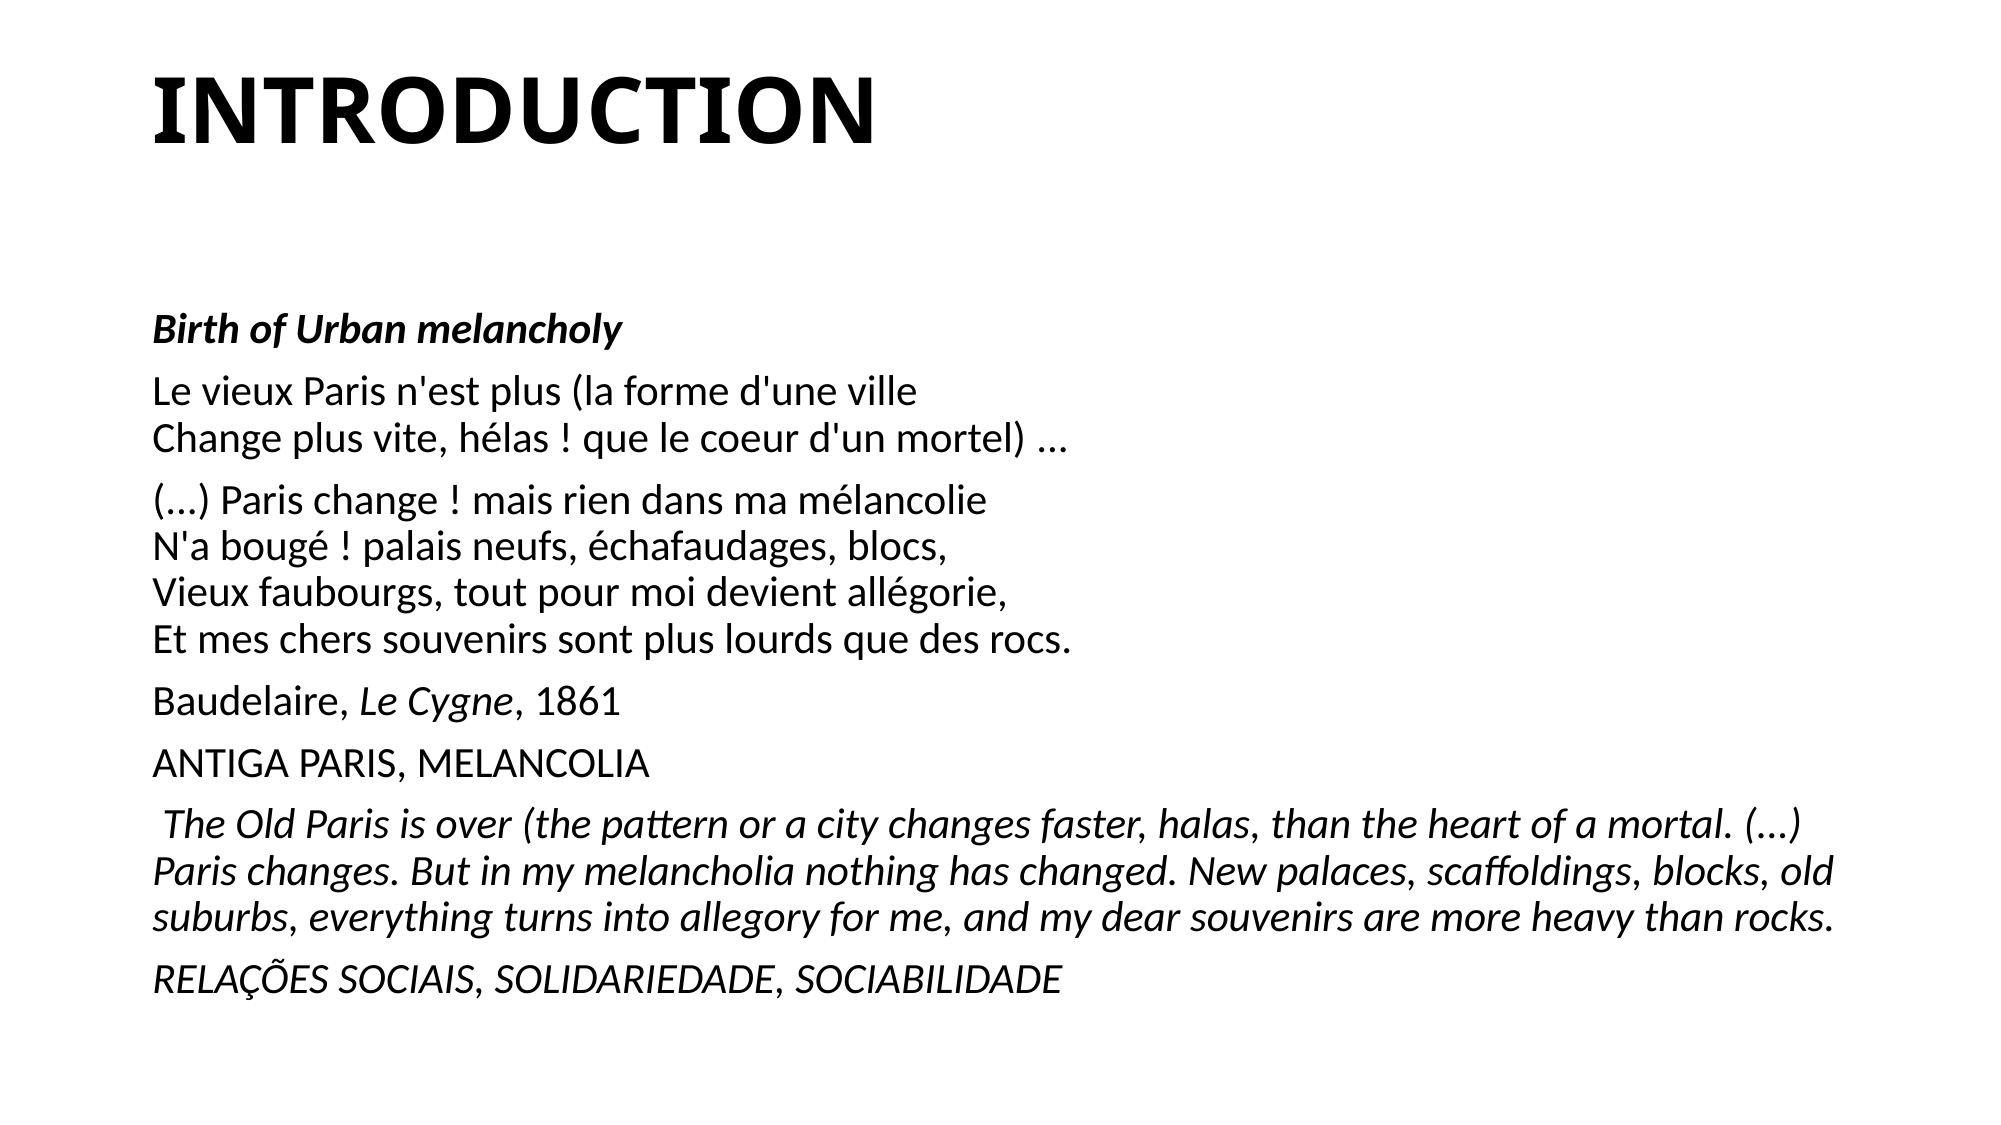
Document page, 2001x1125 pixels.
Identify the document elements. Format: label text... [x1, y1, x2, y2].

title INTRODUCTION [137, 59, 1863, 278]
list Birth of Urban melancholy Le vieux Paris n'est plus (la forme d'une ville Change plus vite, hélas ! que le coeur d'un mortel) ... (...) Paris change ! mais rien dans ma mélancolie N'a bougé ! palais neufs, échafaudages, blocs, Vieux faubourgs, tout pour moi devient allégorie, Et mes chers souvenirs sont plus lourds que des rocs. Baudelaire, Le Cygne, 1861 ANTIGA PARIS, MELANCOLIA The Old Paris is over (the pattern or a city changes faster, halas, than the heart of a mortal. (...) Paris changes. But in my melancholia nothing has changed. New palaces, scaffoldings, blocks, old suburbs, everything turns into allegory for me, and my dear souvenirs are more heavy than rocks. RELAÇÕES SOCIAIS, SOLIDARIEDADE, SOCIABILIDADE [137, 299, 1863, 1014]
